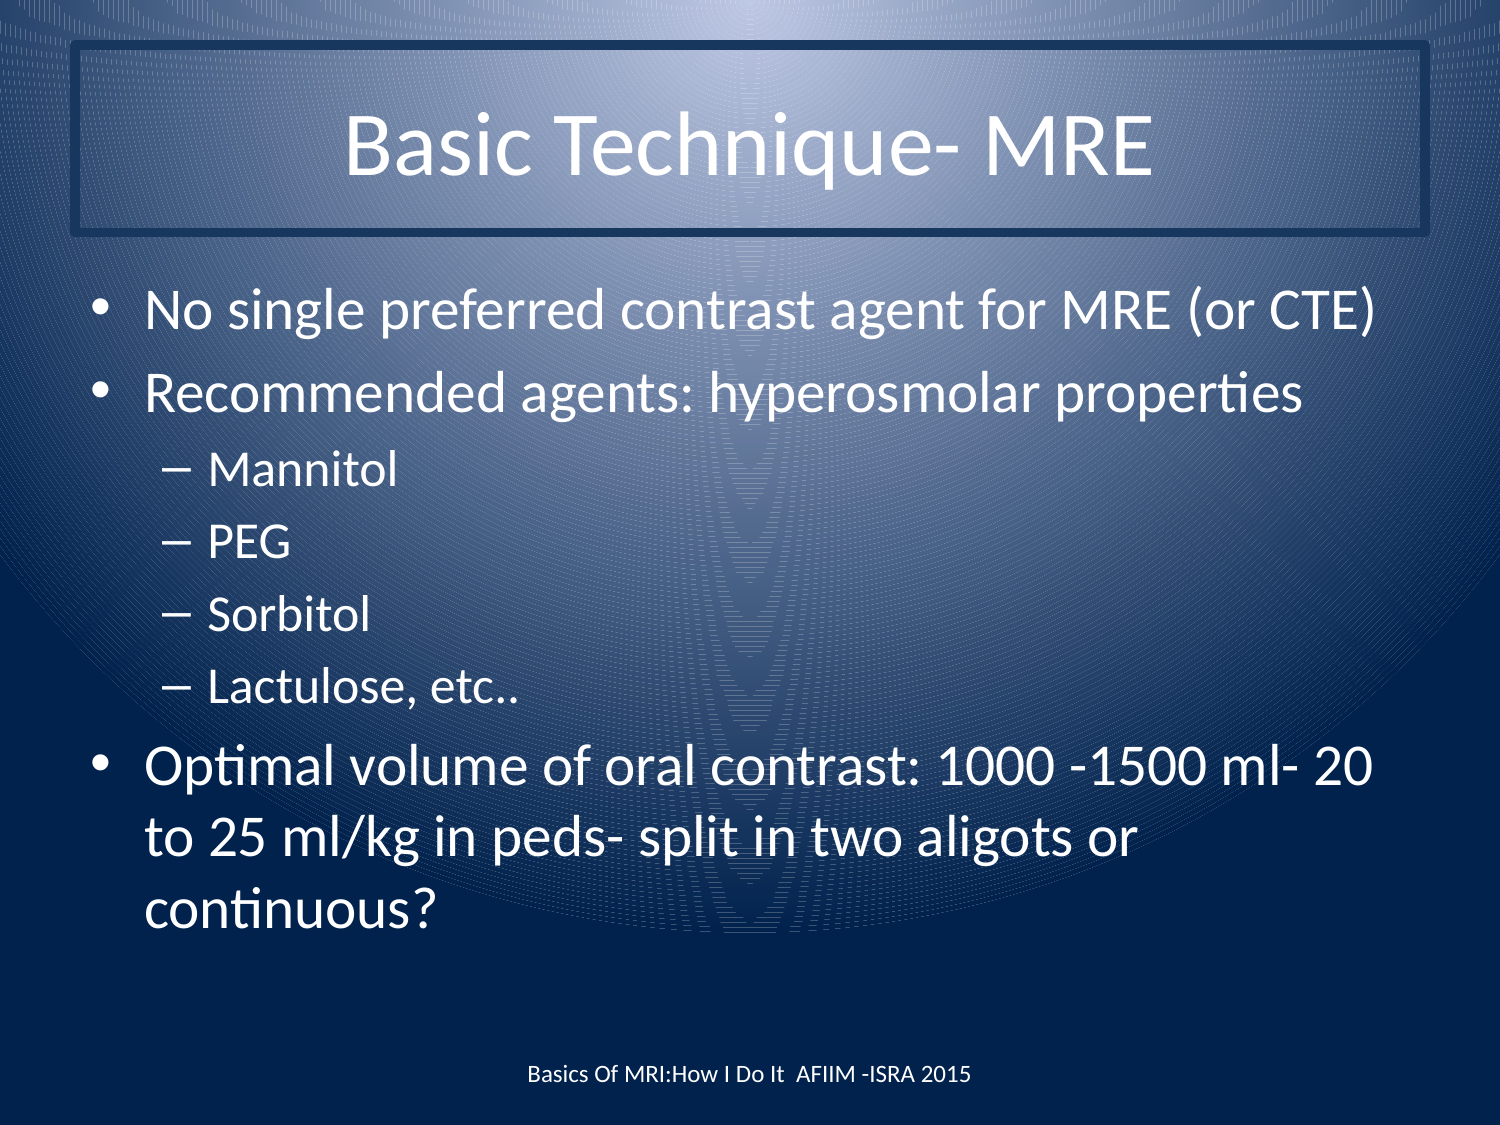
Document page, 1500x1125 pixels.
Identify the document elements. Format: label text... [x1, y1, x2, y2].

list No single preferred contrast agent for MRE (or CTE) Recommended agents: hyperosmolar properties Mannitol PEG Sorbitol Lactulose, etc.. Optimal volume of oral contrast: 1000 -1500 ml- 20 to 25 ml/kg in peds- split in two aligots or continuous? [75, 262, 1425, 1005]
footer Basics Of MRI:How I Do It AFIIM -ISRA 2015 [512, 1042, 988, 1103]
title Basic Technique- MRE [75, 45, 1425, 233]
